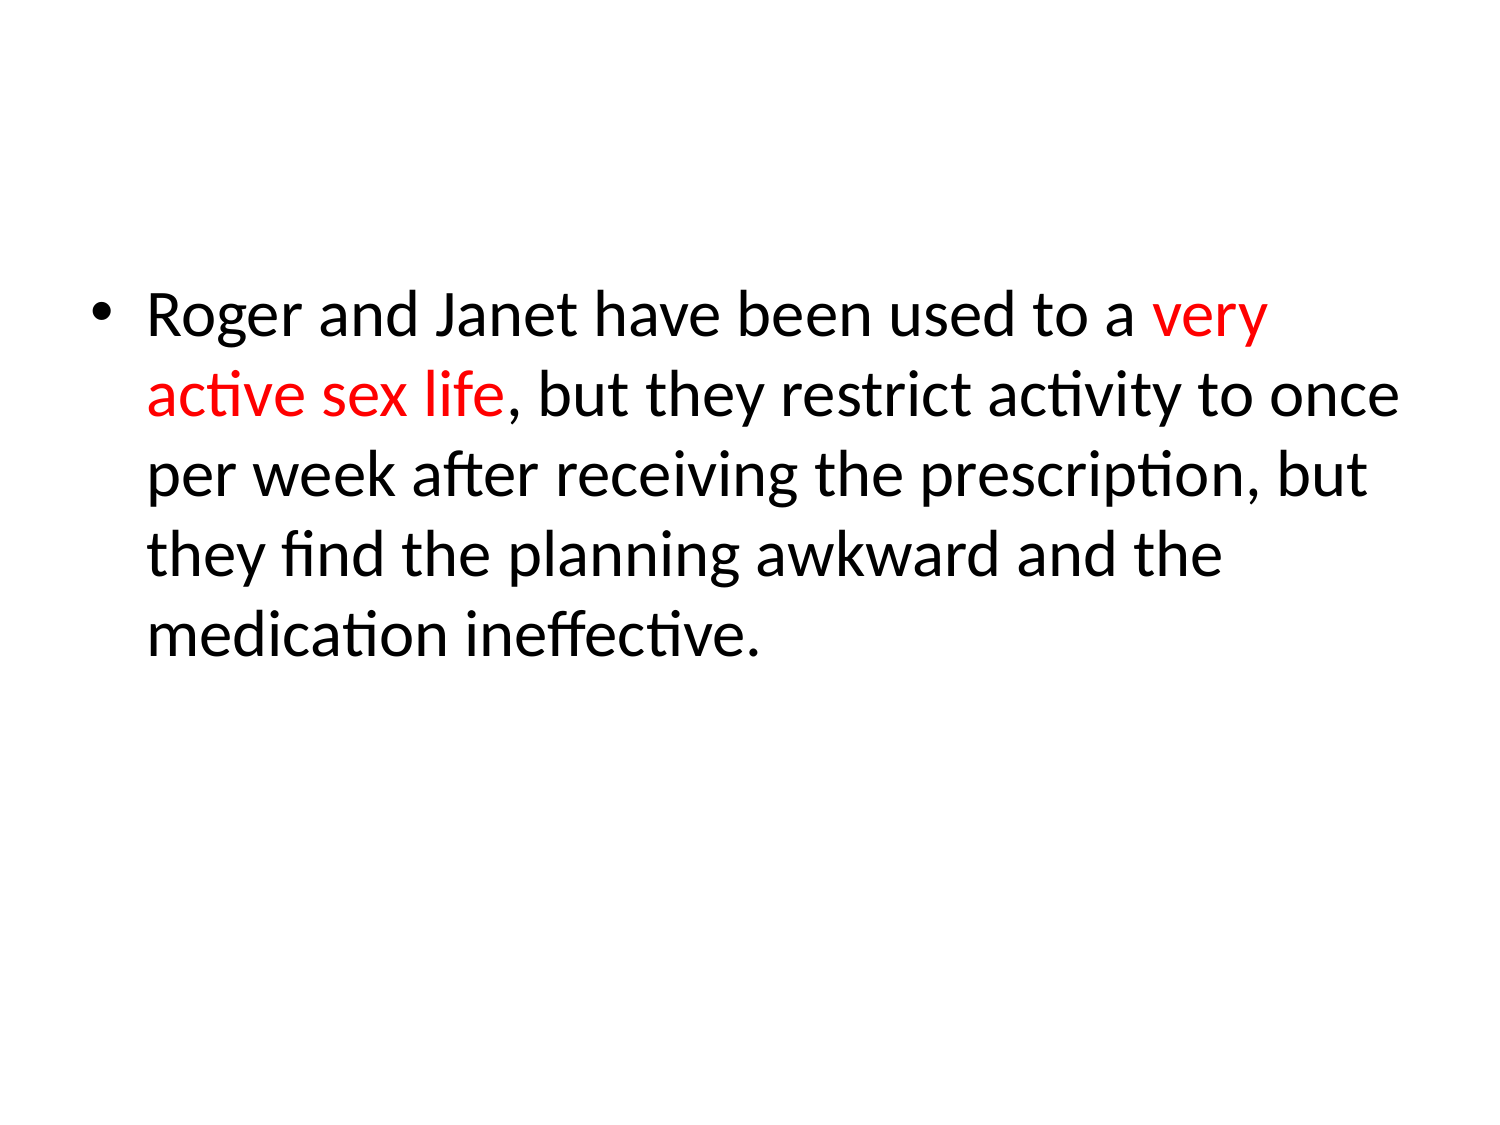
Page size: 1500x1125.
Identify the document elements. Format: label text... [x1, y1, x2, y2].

list Roger and Janet have been used to a very active sex life, but they restrict activity to once per week after receiving the prescription, but they find the planning awkward and the medication ineffective. [75, 262, 1425, 1005]
